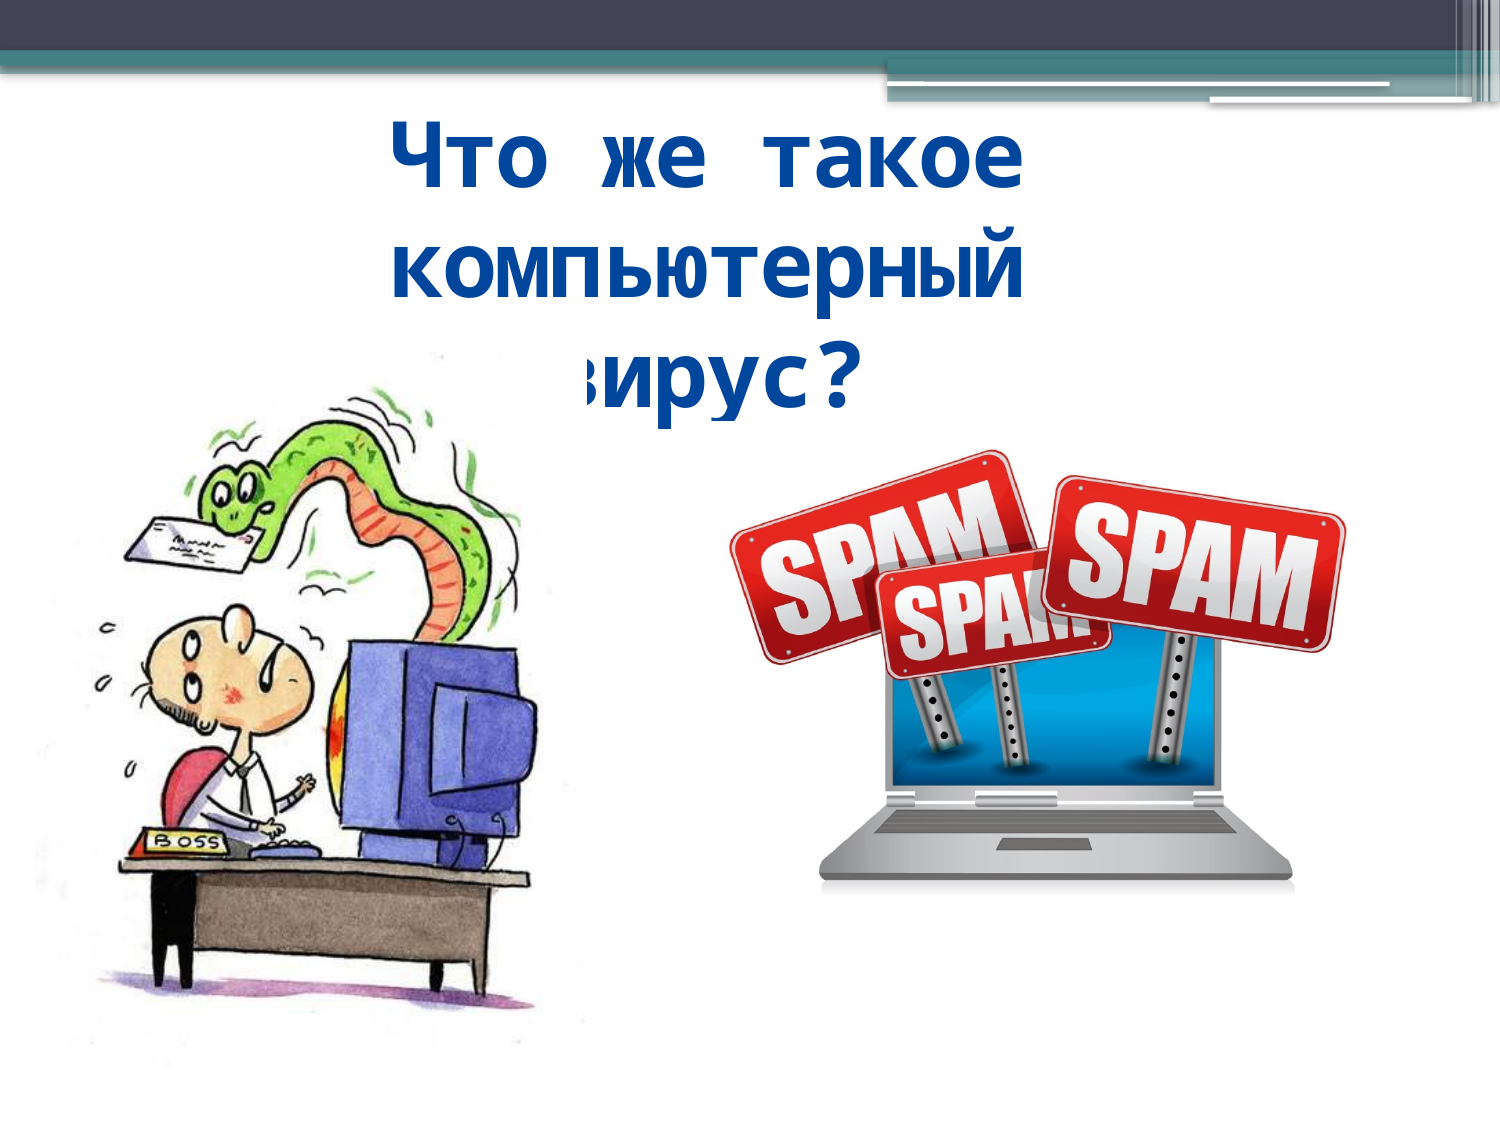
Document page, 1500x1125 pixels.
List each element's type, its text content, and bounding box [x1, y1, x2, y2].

picture [34, 351, 587, 1067]
picture [702, 421, 1372, 913]
text_box Что же такое компьютерный вирус? [206, 88, 1208, 434]
